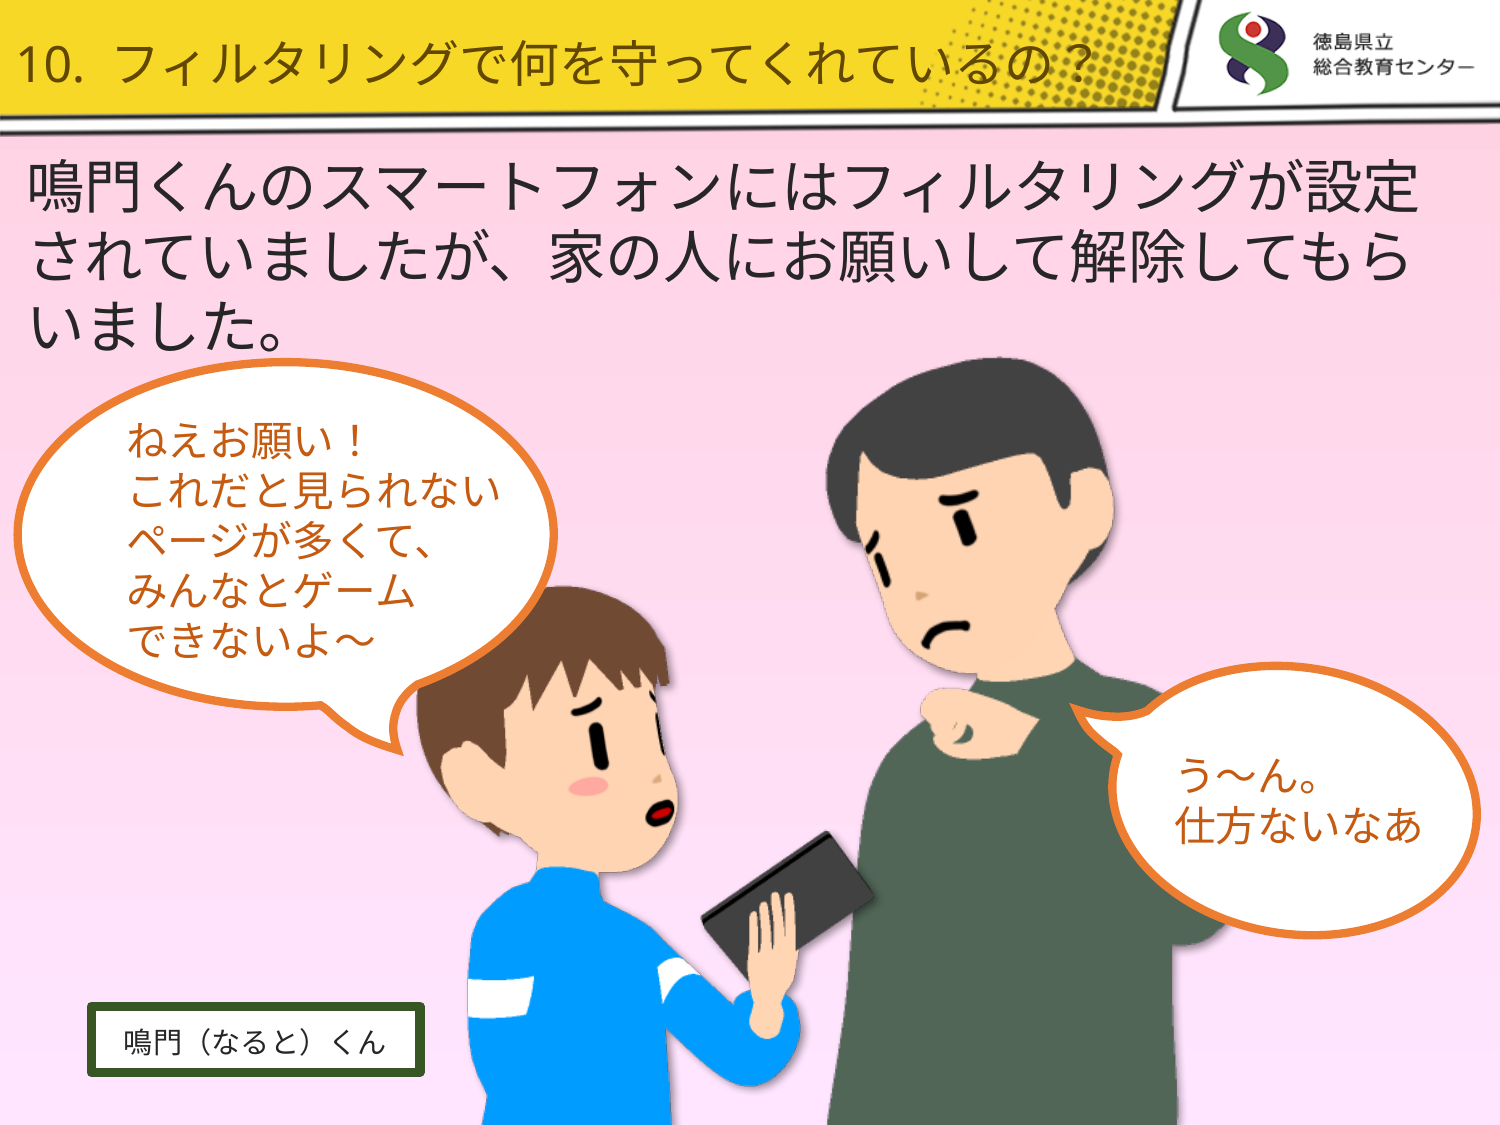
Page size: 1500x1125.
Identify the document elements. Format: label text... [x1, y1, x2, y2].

picture [0, 0, 1500, 137]
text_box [17, 362, 625, 750]
picture [320, 328, 1414, 1125]
text_box 鳴門（なると）くん [91, 1006, 320, 1073]
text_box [1065, 663, 1500, 931]
title 10. フィルタリングで何を守ってくれているの？ [0, 0, 1294, 134]
text_box 鳴門くんのスマートフォンにはフィルタリングが設定されていましたが、家の人にお願いして解除してもらいました。 [11, 142, 1462, 368]
